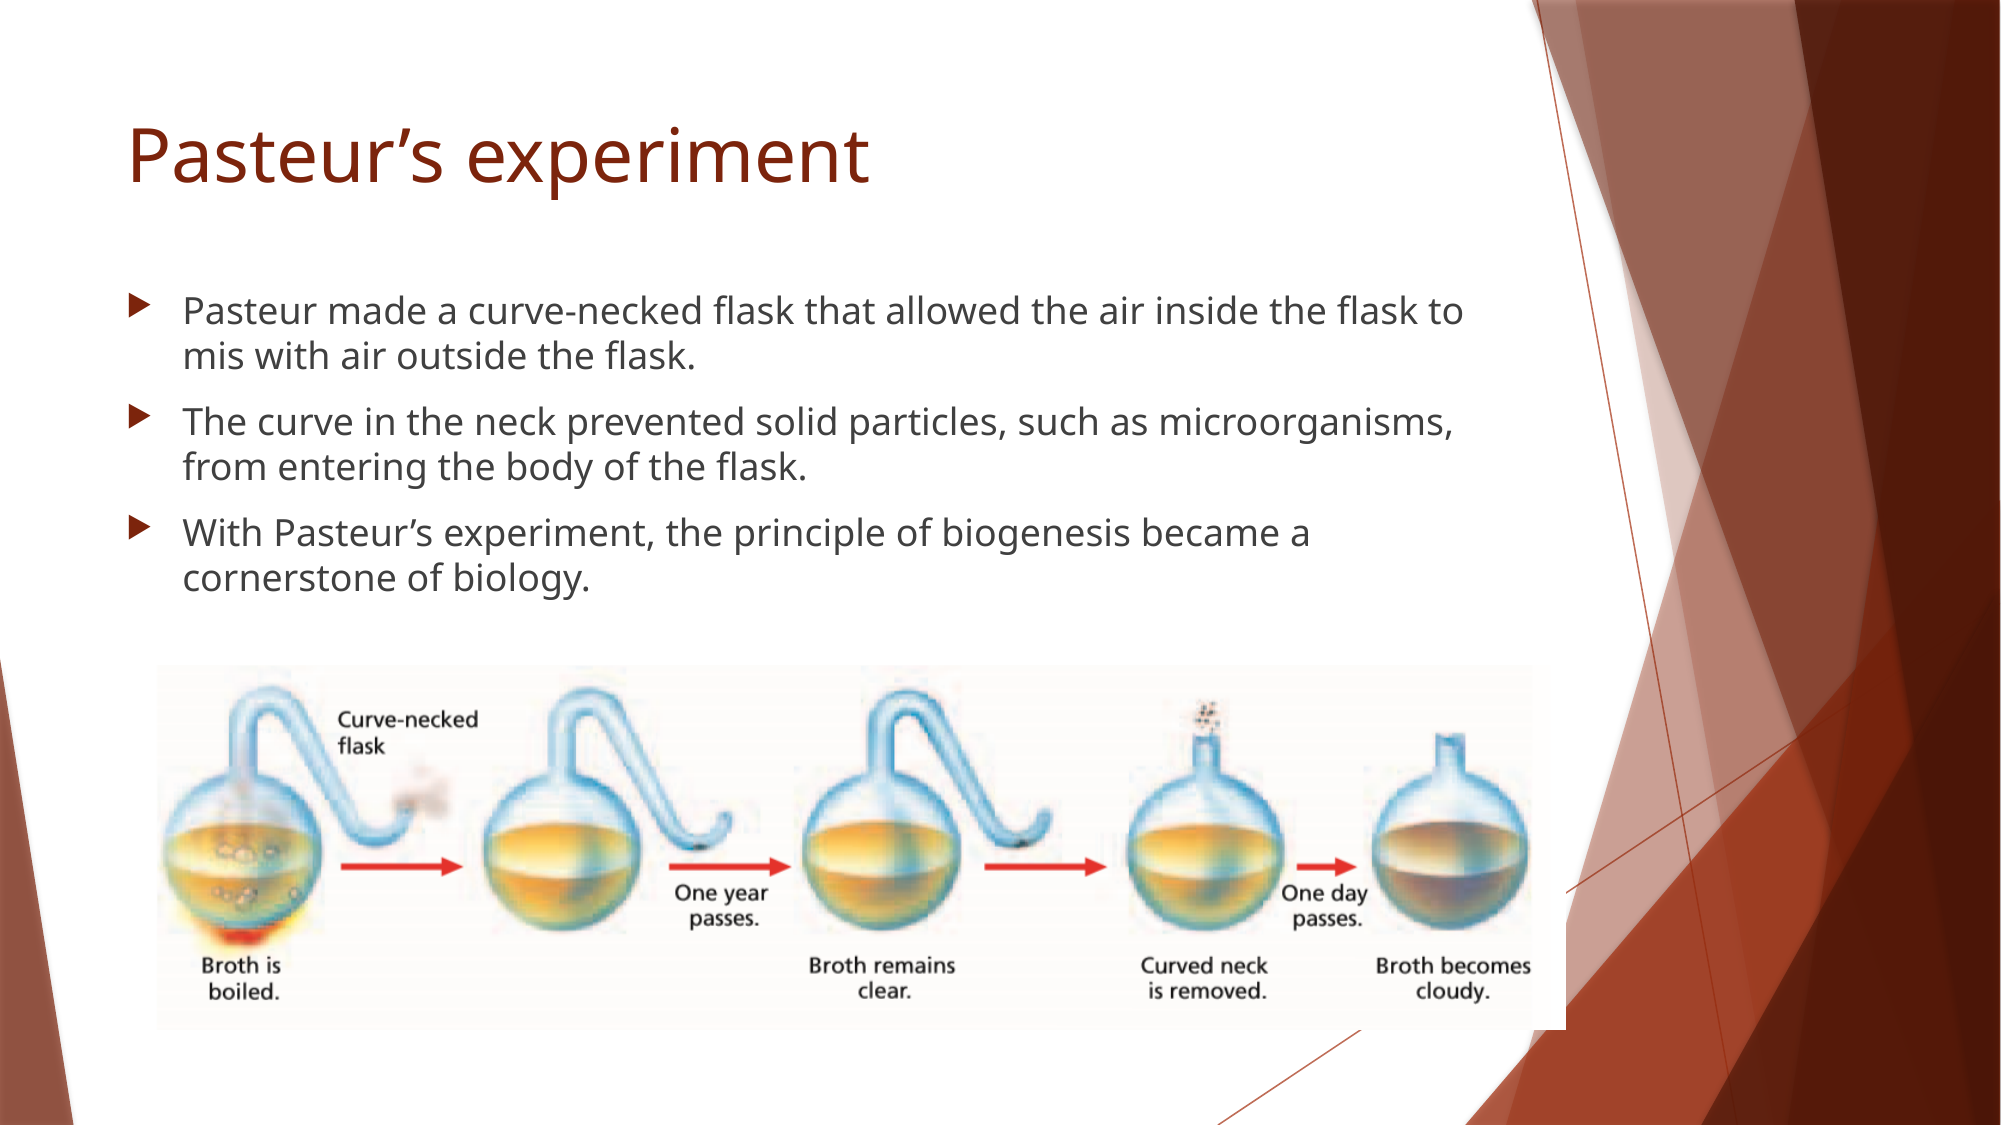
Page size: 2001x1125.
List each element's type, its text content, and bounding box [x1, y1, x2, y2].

title Pasteur’s experiment [111, 99, 1522, 279]
list Pasteur made a curve-necked flask that allowed the air inside the flask to mis with air outside the flask. The curve in the neck prevented solid particles, such as microorganisms, from entering the body of the flask. With Pasteur’s experiment, the principle of biogenesis became a cornerstone of biology. [111, 279, 1522, 917]
picture [150, 664, 1566, 1031]
